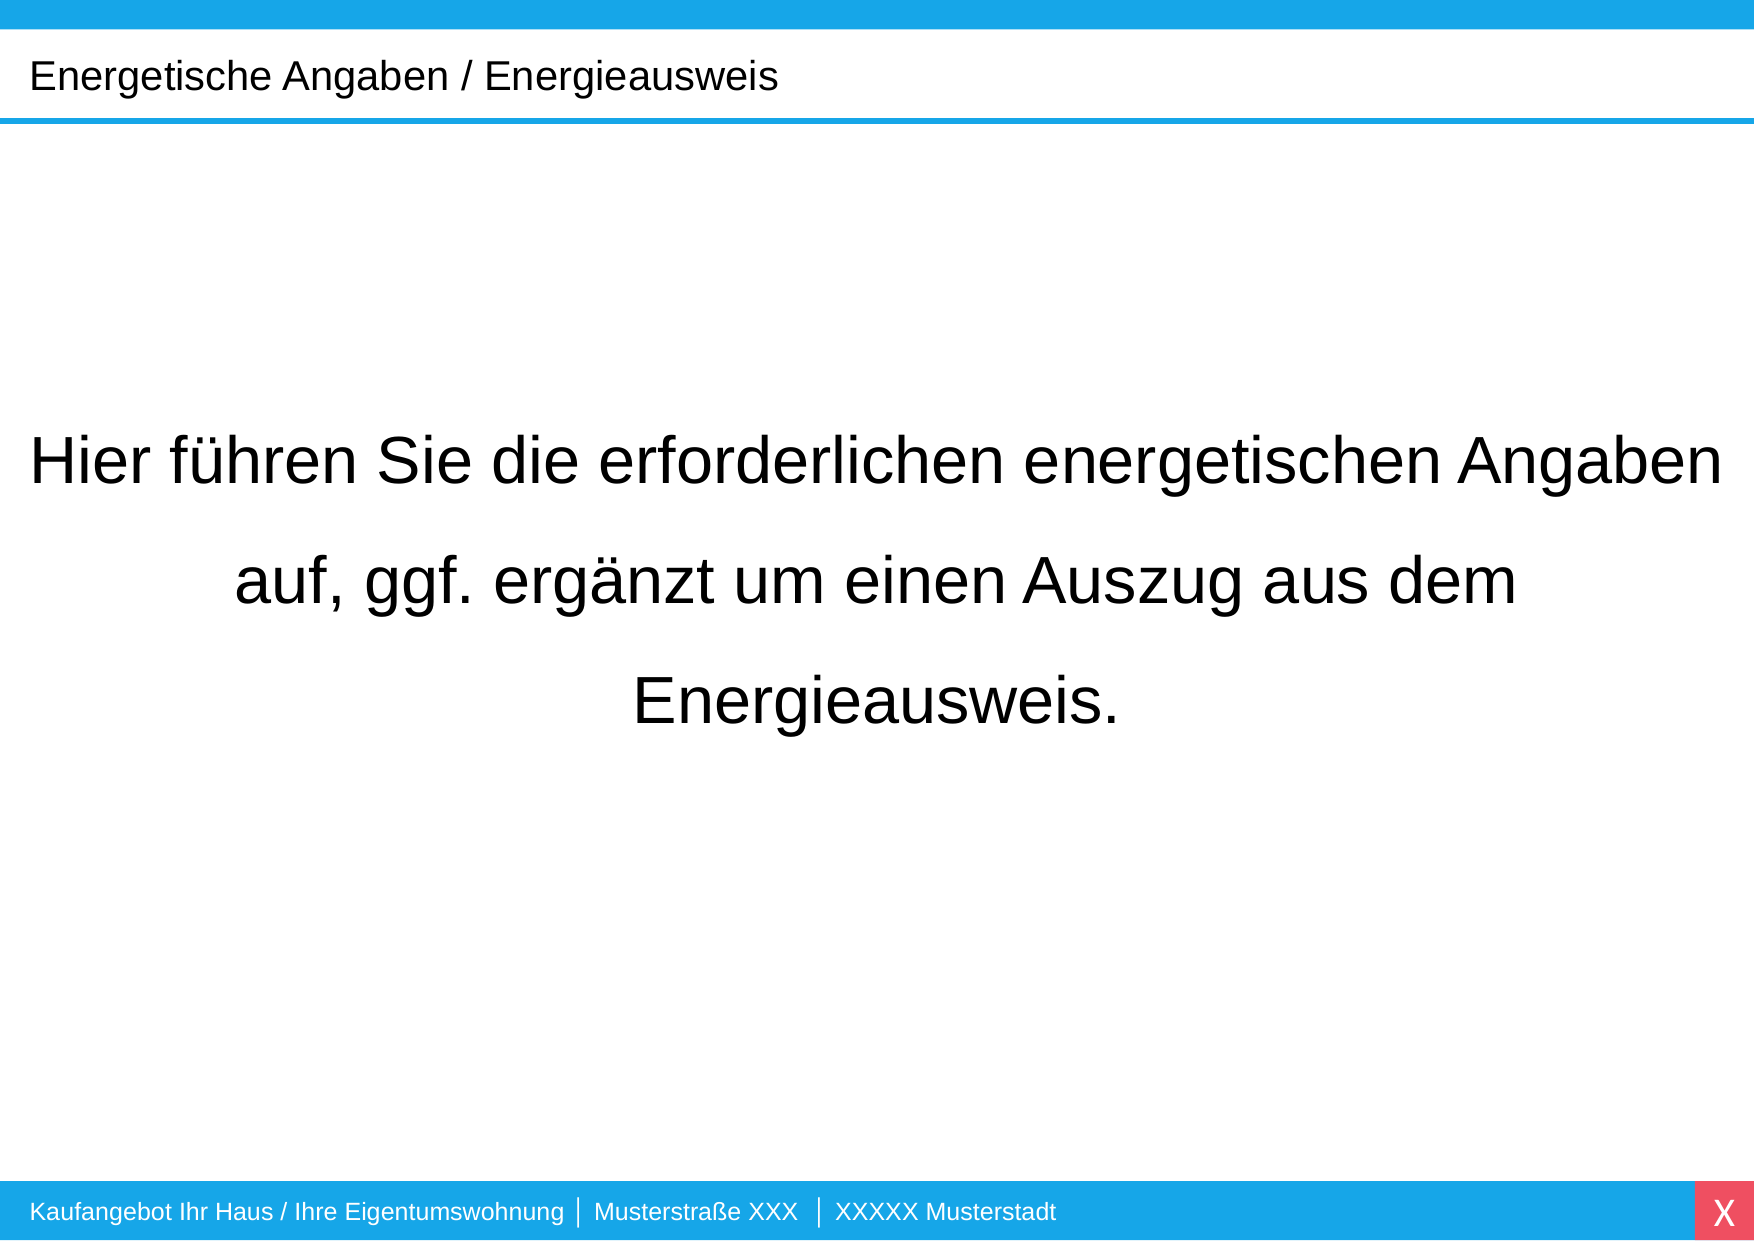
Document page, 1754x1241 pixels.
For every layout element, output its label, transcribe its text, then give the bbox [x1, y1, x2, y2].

text_box Kaufangebot Ihr Haus / Ihre Eigentumswohnung │ Musterstraße XXX │ XXXXX Musterstadt [0, 1181, 1694, 1241]
text_box X [1694, 1181, 1754, 1241]
text_box Energetische Angaben / Energieausweis [29, 29, 1506, 118]
text_box [0, 0, 1754, 30]
text_box Hier führen Sie die erforderlichen energetischen Angaben auf, ggf. ergänzt um einen Auszug aus dem Energieausweis. [29, 177, 1725, 738]
text_box [0, 118, 1754, 124]
